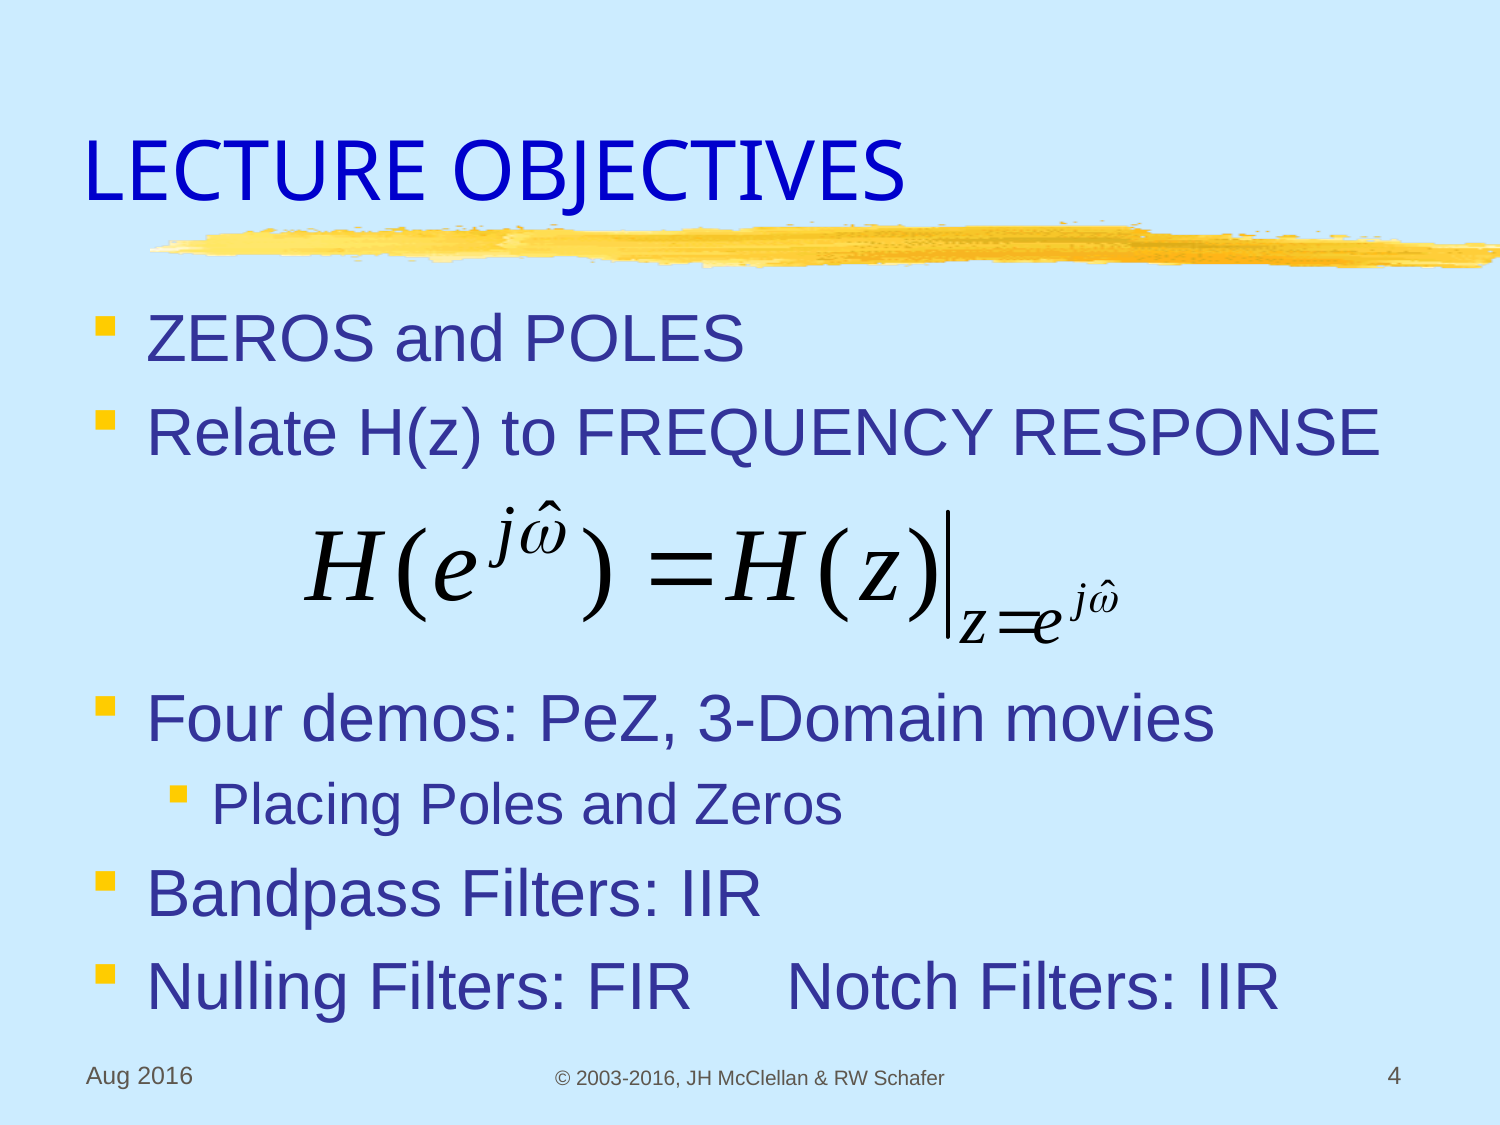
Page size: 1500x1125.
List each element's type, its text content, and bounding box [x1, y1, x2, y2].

slide_number 4 [1103, 1038, 1417, 1098]
title LECTURE OBJECTIVES [66, 37, 1342, 226]
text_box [286, 478, 1151, 671]
list ZEROS and POLES Relate H(z) to FREQUENCY RESPONSE Four demos: PeZ, 3-Domain movies Placing Poles and Zeros Bandpass Filters: IIR Nulling Filters: FIR Notch Filters: IIR [74, 287, 1417, 1038]
footer © 2003-2016, JH McClellan & RW Schafer [512, 1038, 988, 1098]
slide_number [70, 1021, 384, 1098]
picture [150, 215, 1500, 279]
